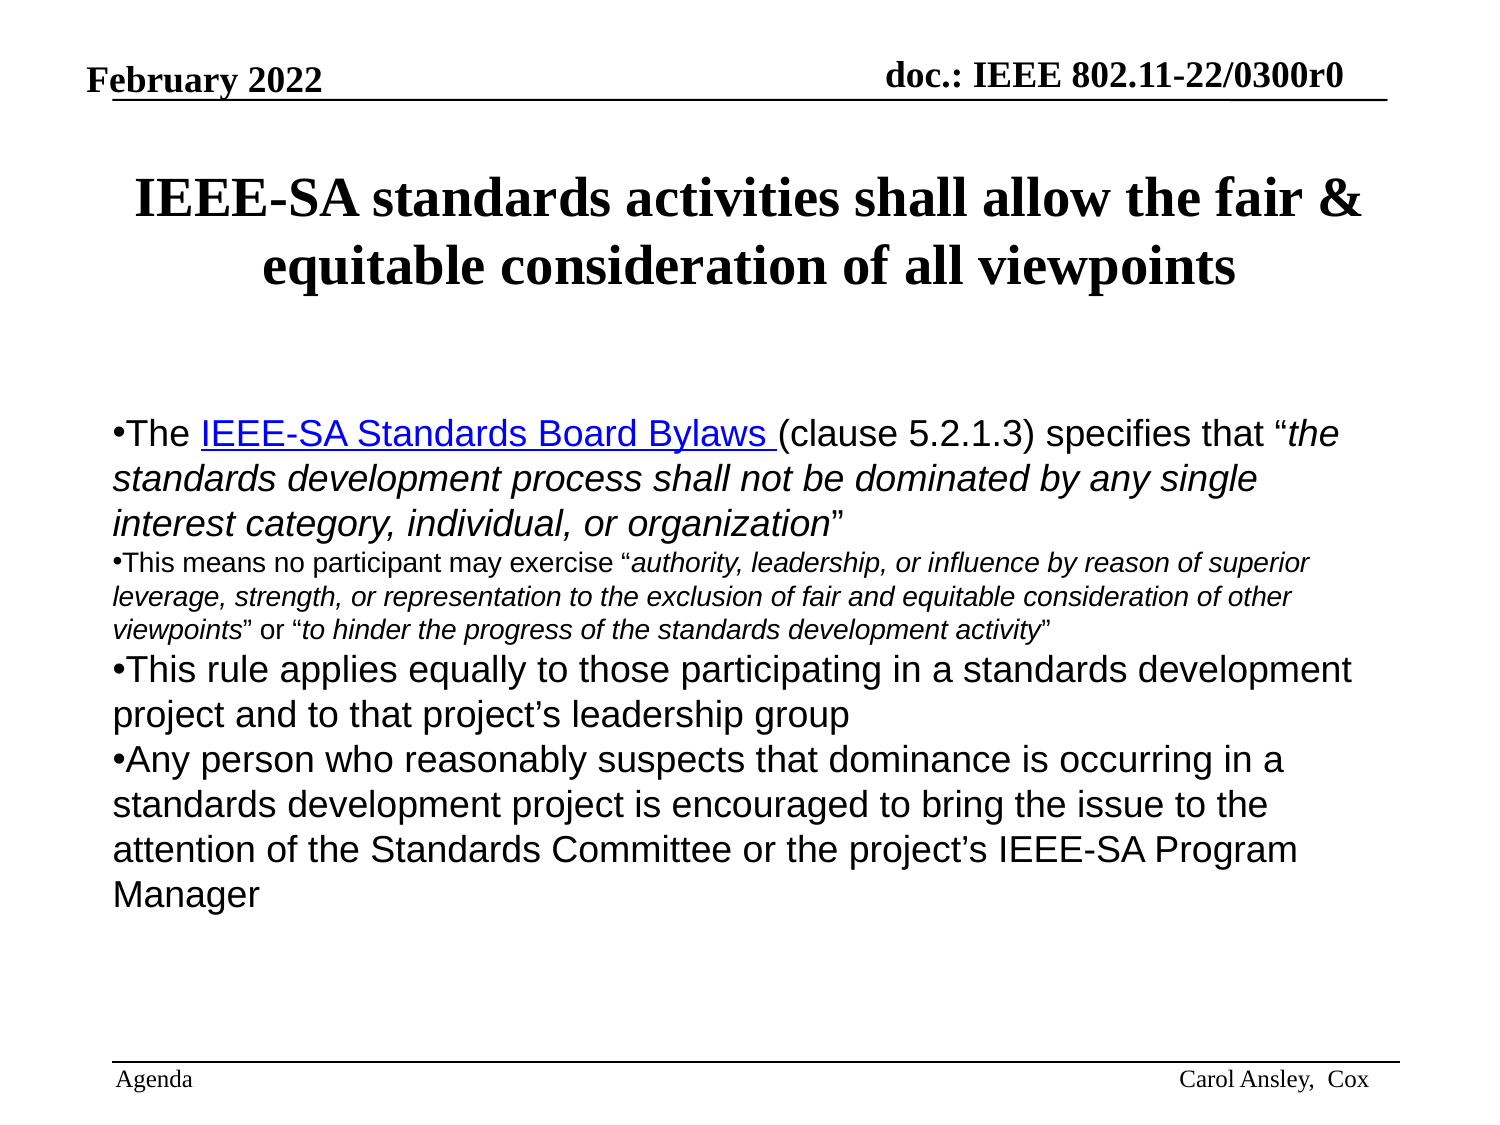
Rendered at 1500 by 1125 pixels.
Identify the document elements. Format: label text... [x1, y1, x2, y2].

title IEEE-SA standards activities shall allow the fair & equitable consideration of all viewpoints [111, 139, 1388, 316]
list The IEEE-SA Standards Board Bylaws (clause 5.2.1.3) specifies that “the standards development process shall not be dominated by any single interest category, individual, or organization” This means no participant may exercise “authority, leadership, or influence by reason of superior leverage, strength, or representation to the exclusion of fair and equitable consideration of other viewpoints” or “to hinder the progress of the standards development activity” This rule applies equally to those participating in a standards development project and to that project’s leadership group Any person who reasonably suspects that dominance is occurring in a standards development project is encouraged to bring the issue to the attention of the Standards Committee or the project’s IEEE-SA Program Manager [111, 324, 1388, 1001]
